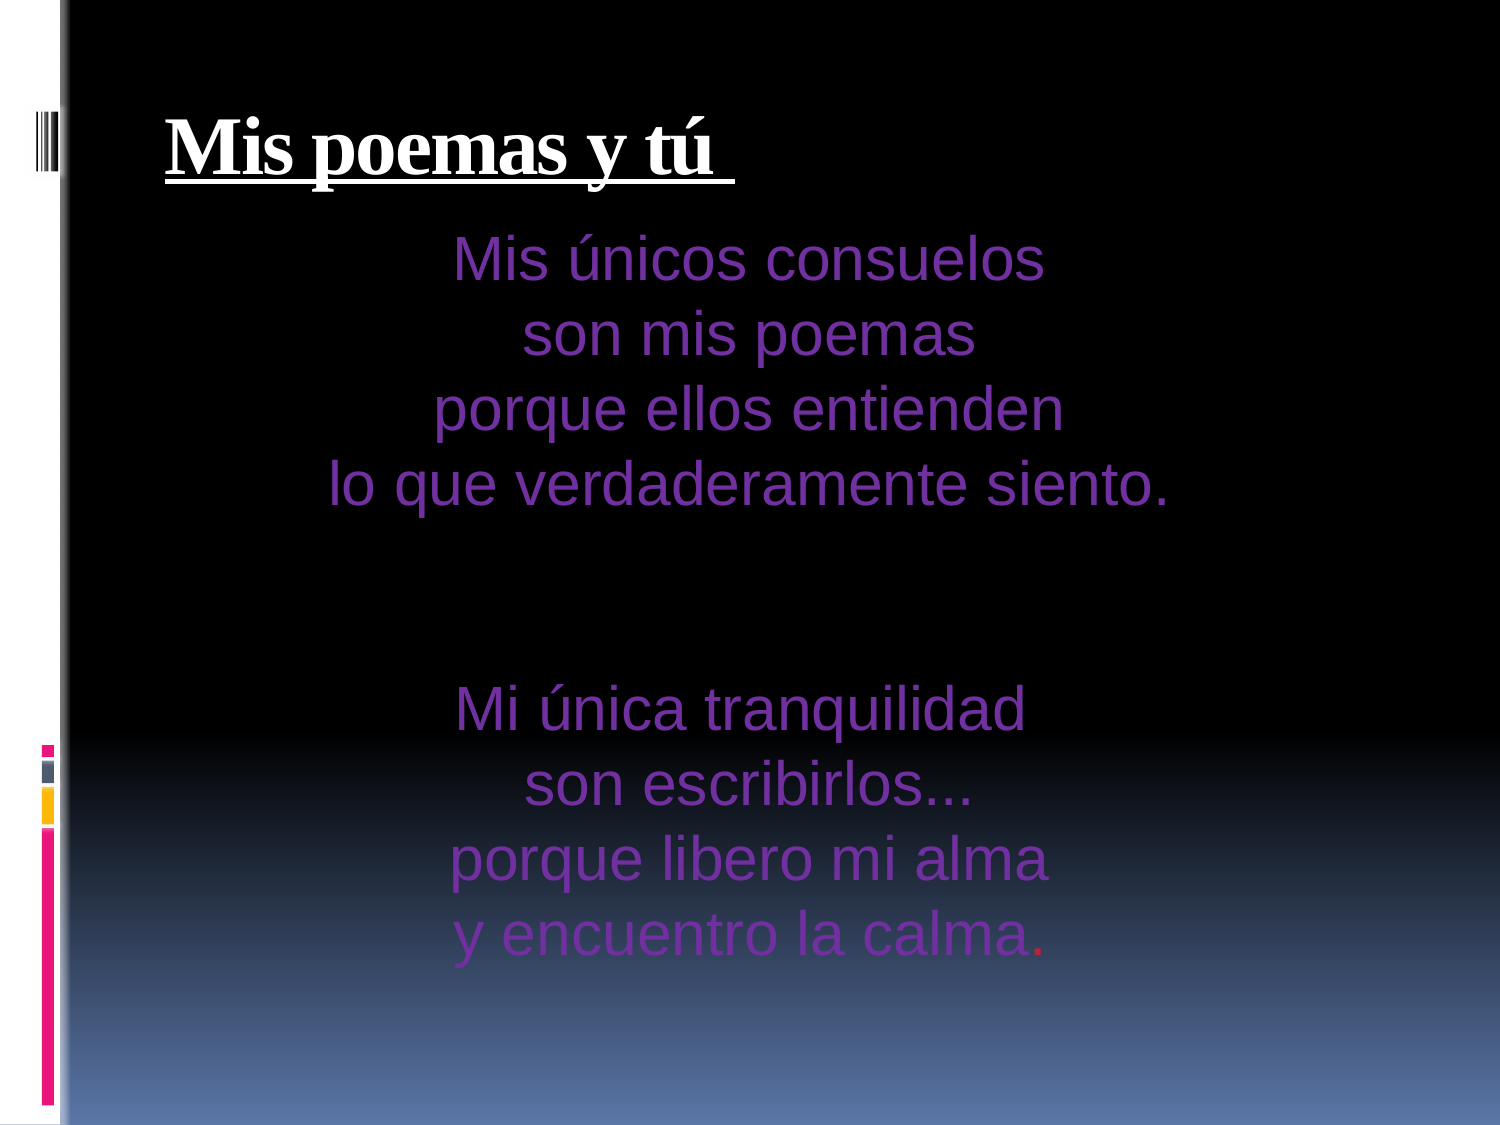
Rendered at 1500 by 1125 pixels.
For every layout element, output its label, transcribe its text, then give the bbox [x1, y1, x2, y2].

title Mis poemas y tú [150, 83, 1425, 210]
list Mis únicos consuelos son mis poemas porque ellos entienden lo que verdaderamente siento. Mi única tranquilidad son escribirlos... porque libero mi alma y encuentro la calma. [0, 210, 1500, 1125]
